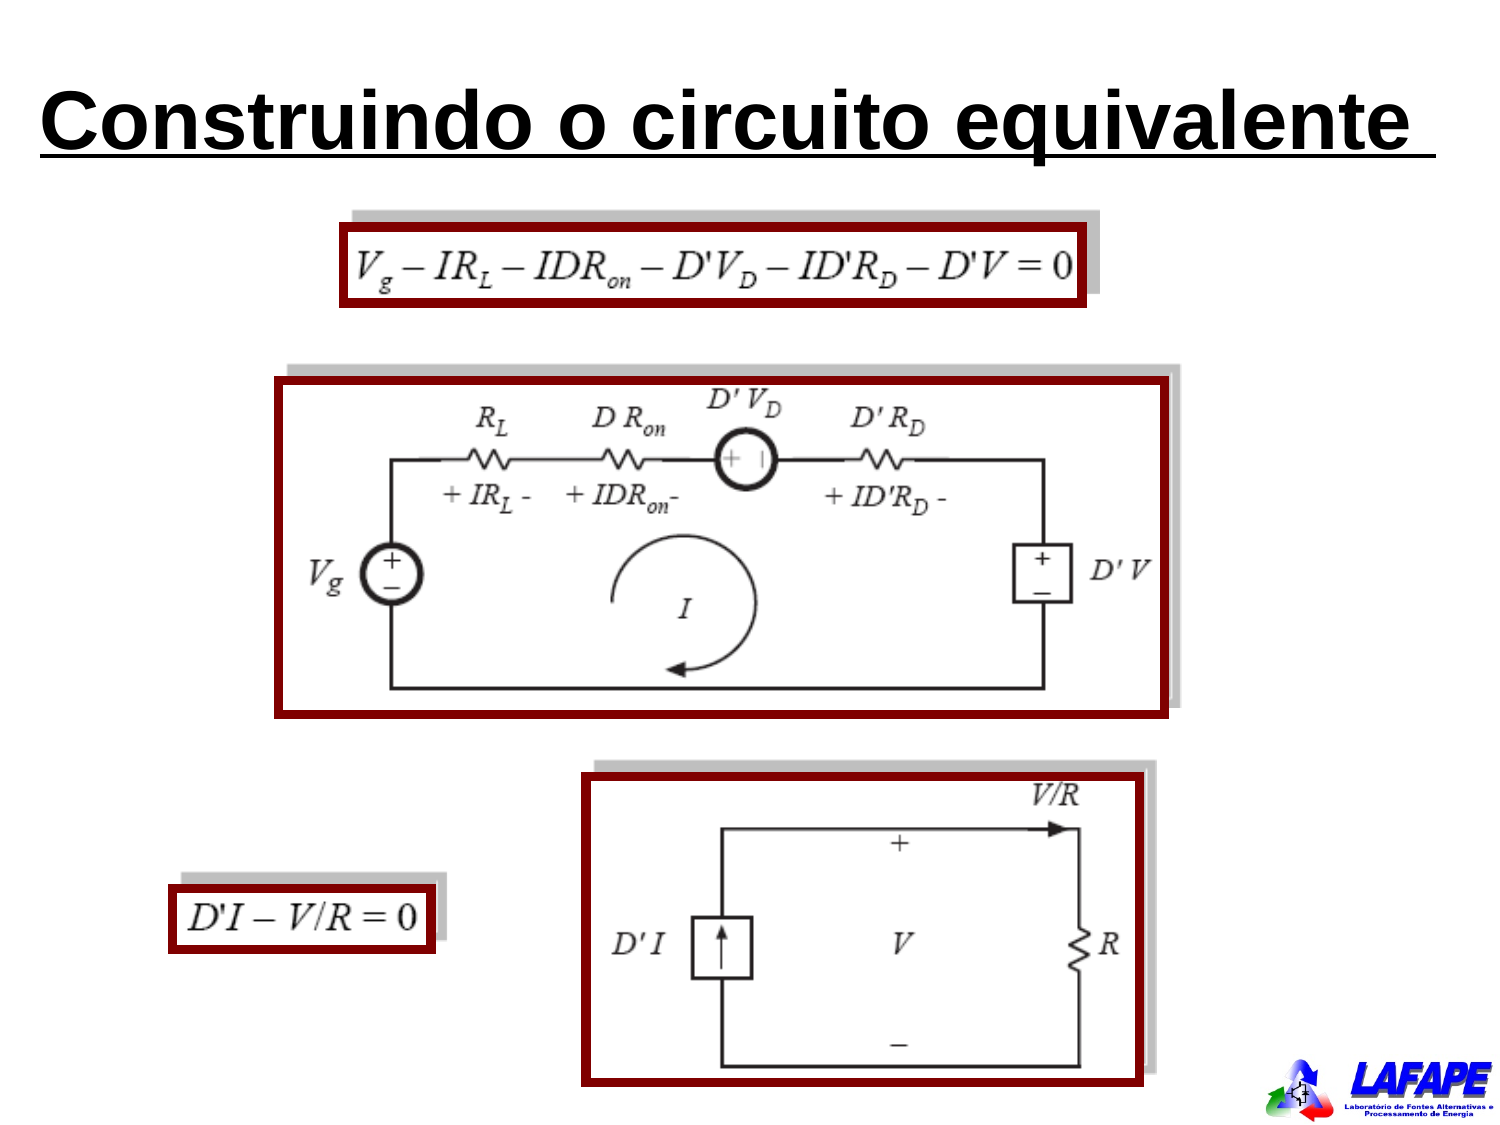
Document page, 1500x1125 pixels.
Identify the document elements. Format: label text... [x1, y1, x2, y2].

picture [1260, 1054, 1500, 1124]
picture [283, 385, 1161, 711]
picture [176, 892, 427, 945]
title Construindo o circuito equivalente [0, 0, 1500, 232]
picture [590, 780, 1136, 1079]
picture [348, 231, 1078, 299]
